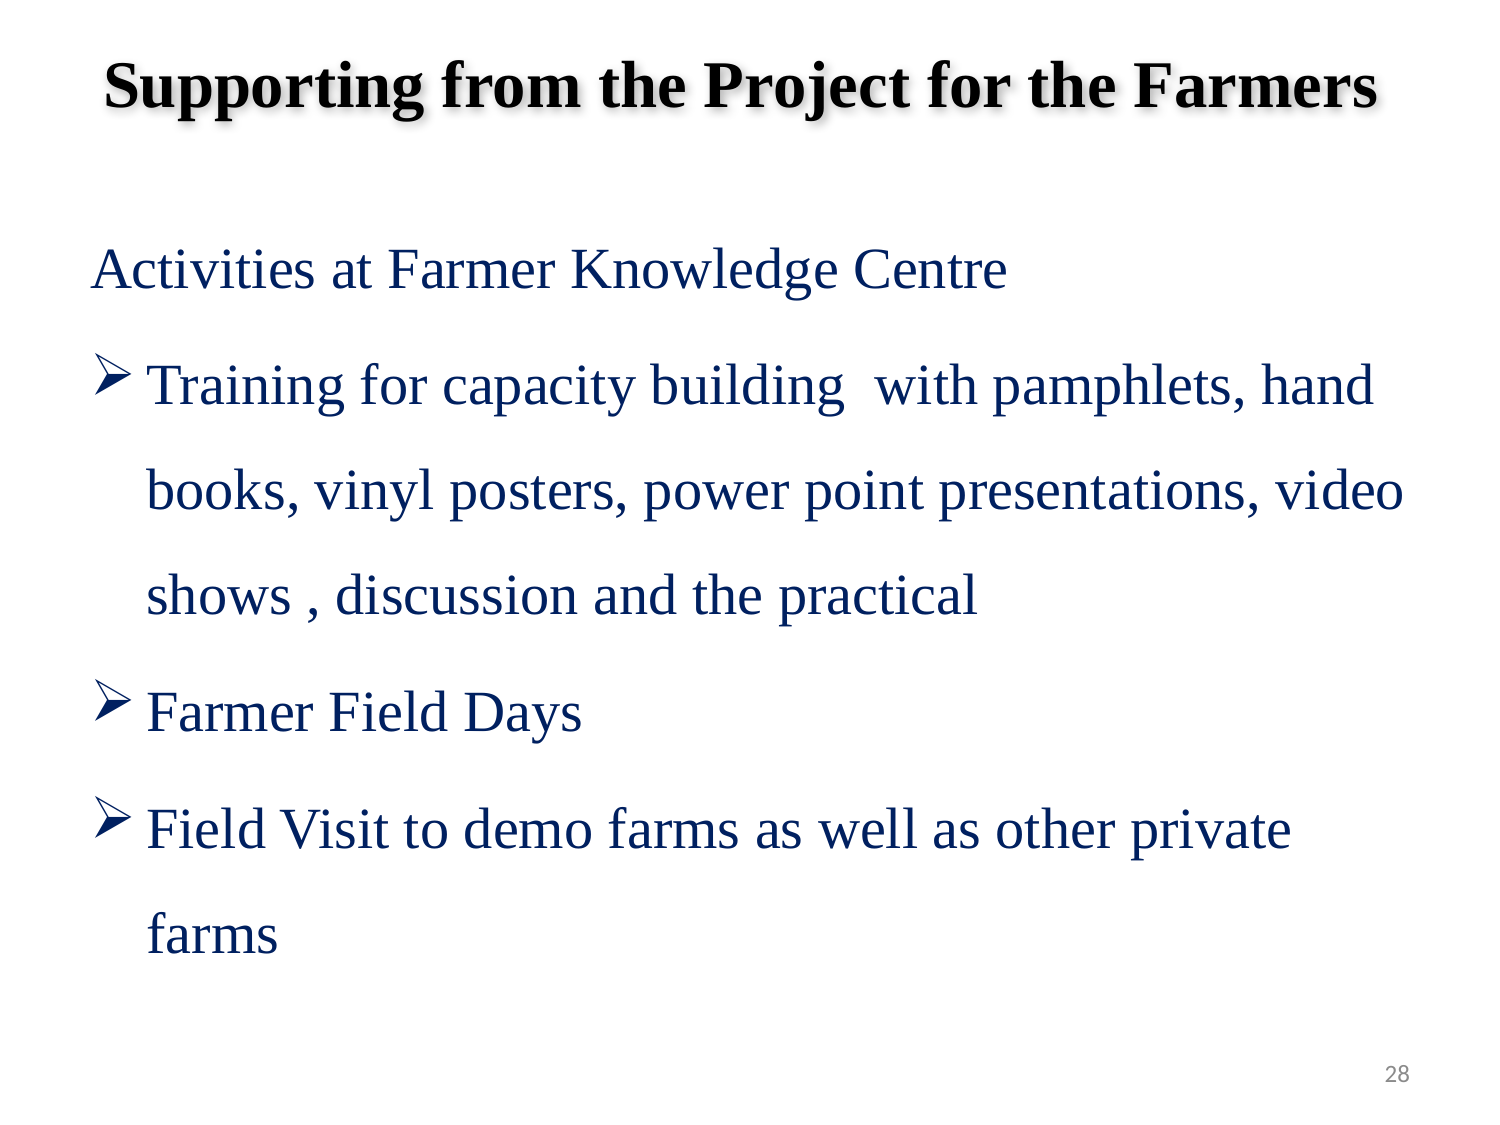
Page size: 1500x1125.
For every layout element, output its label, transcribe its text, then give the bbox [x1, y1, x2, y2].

slide_number 28 [1074, 1042, 1425, 1103]
list Activities at Farmer Knowledge Centre Training for capacity building with pamphlets, hand books, vinyl posters, power point presentations, video shows , discussion and the practical Farmer Field Days Field Visit to demo farms as well as other private farms [75, 187, 1425, 1043]
title Supporting from the Project for the Farmers [0, 0, 1500, 175]
